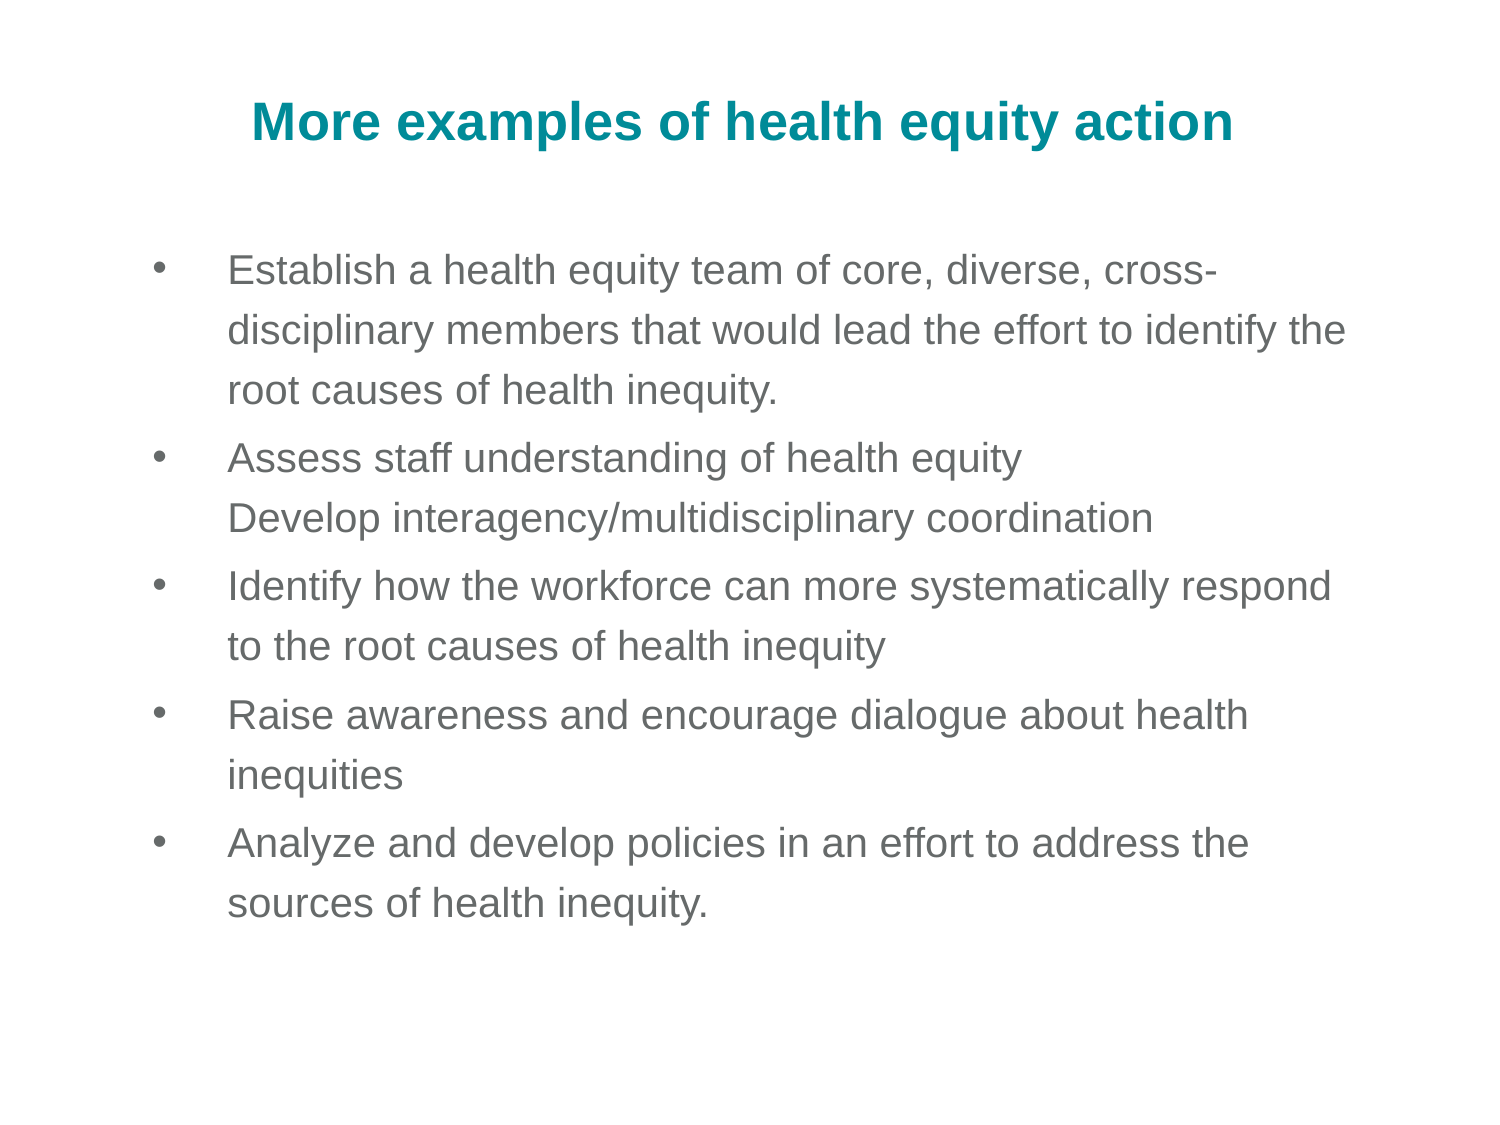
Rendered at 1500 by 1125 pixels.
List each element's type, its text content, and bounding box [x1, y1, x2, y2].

list Establish a health equity team of core, diverse, cross-disciplinary members that would lead the effort to identify the root causes of health inequity. Assess staff understanding of health equity Develop interagency/multidisciplinary coordination Identify how the workforce can more systematically respond to the root causes of health inequity Raise awareness and encourage dialogue about health inequities Analyze and develop policies in an effort to address the sources of health inequity. [137, 224, 1376, 988]
text_box More examples of health equity action [12, 24, 1475, 213]
